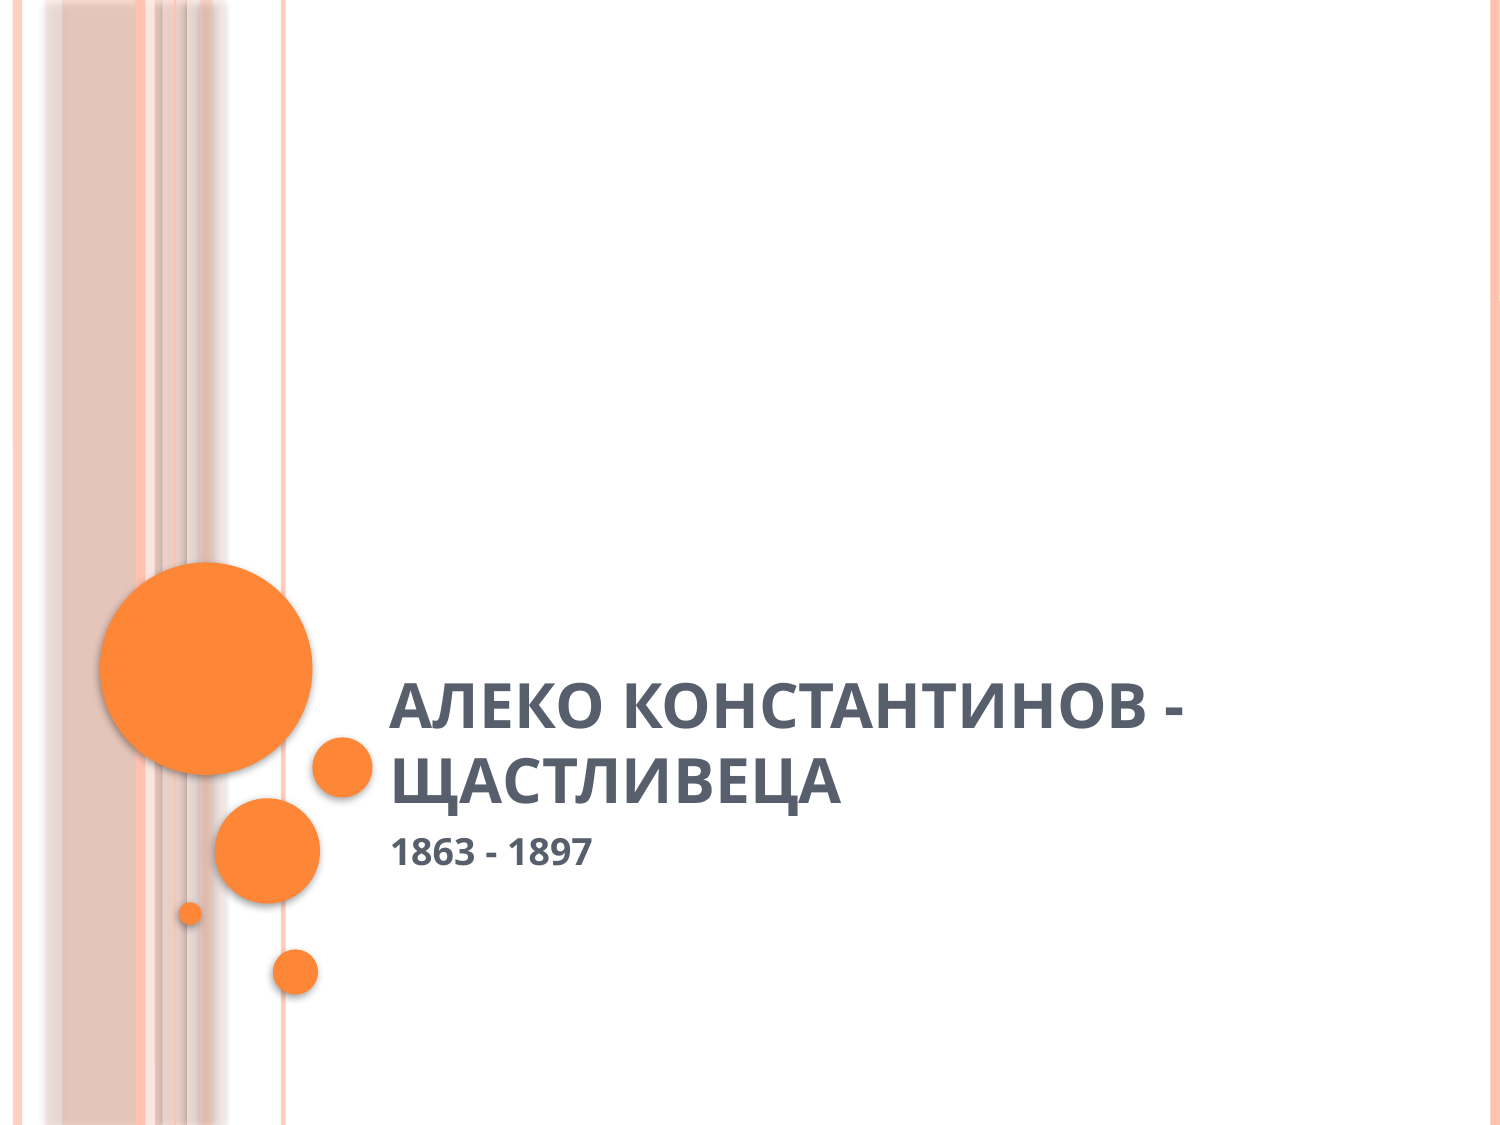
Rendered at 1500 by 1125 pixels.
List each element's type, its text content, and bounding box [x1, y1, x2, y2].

title Алеко Константинов - Щастливеца [375, 512, 1388, 820]
subtitle 1863 - 1897 [375, 820, 1388, 1046]
